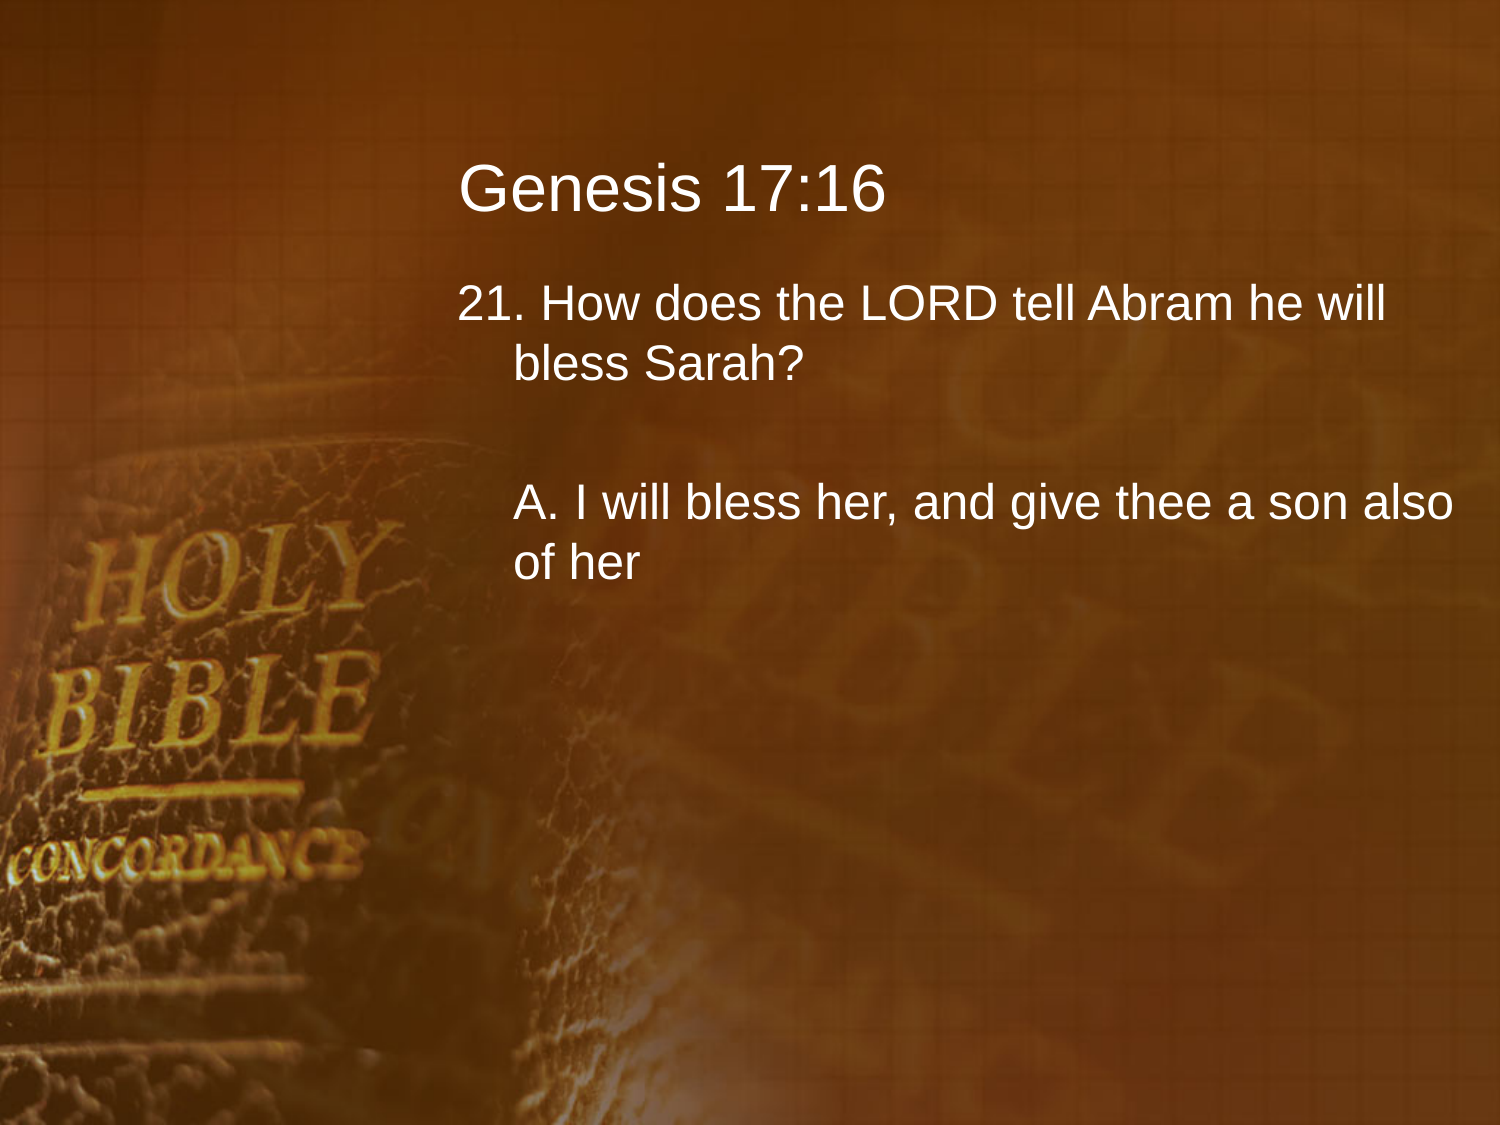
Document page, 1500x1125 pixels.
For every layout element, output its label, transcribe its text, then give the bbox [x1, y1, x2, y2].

picture [0, 0, 1500, 1125]
title Genesis 17:16 [443, 44, 1480, 233]
list 21. How does the LORD tell Abram he will bless Sarah? A. I will bless her, and give thee a son also of her [441, 262, 1480, 1006]
